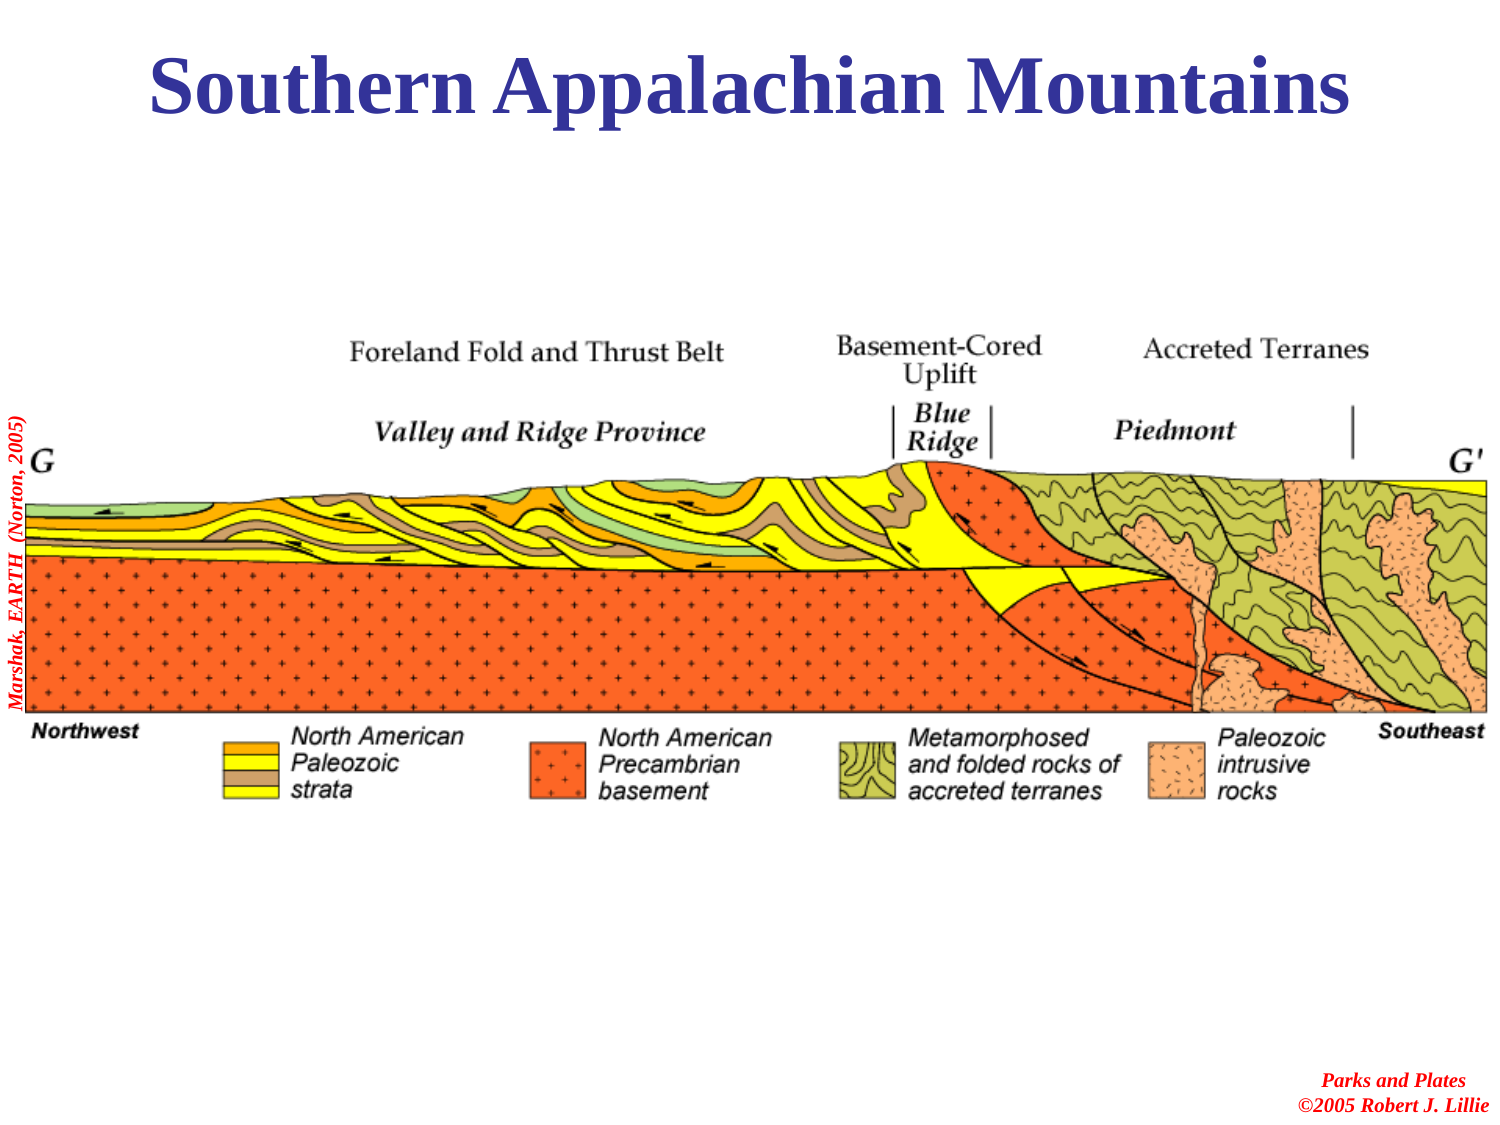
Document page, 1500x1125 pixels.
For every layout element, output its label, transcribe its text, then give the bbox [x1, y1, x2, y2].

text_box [0, 326, 1489, 809]
text_box Parks and Plates ©2005 Robert J. Lillie [1274, 1069, 1500, 1122]
text_box Southern Appalachian Mountains [0, 42, 1500, 138]
